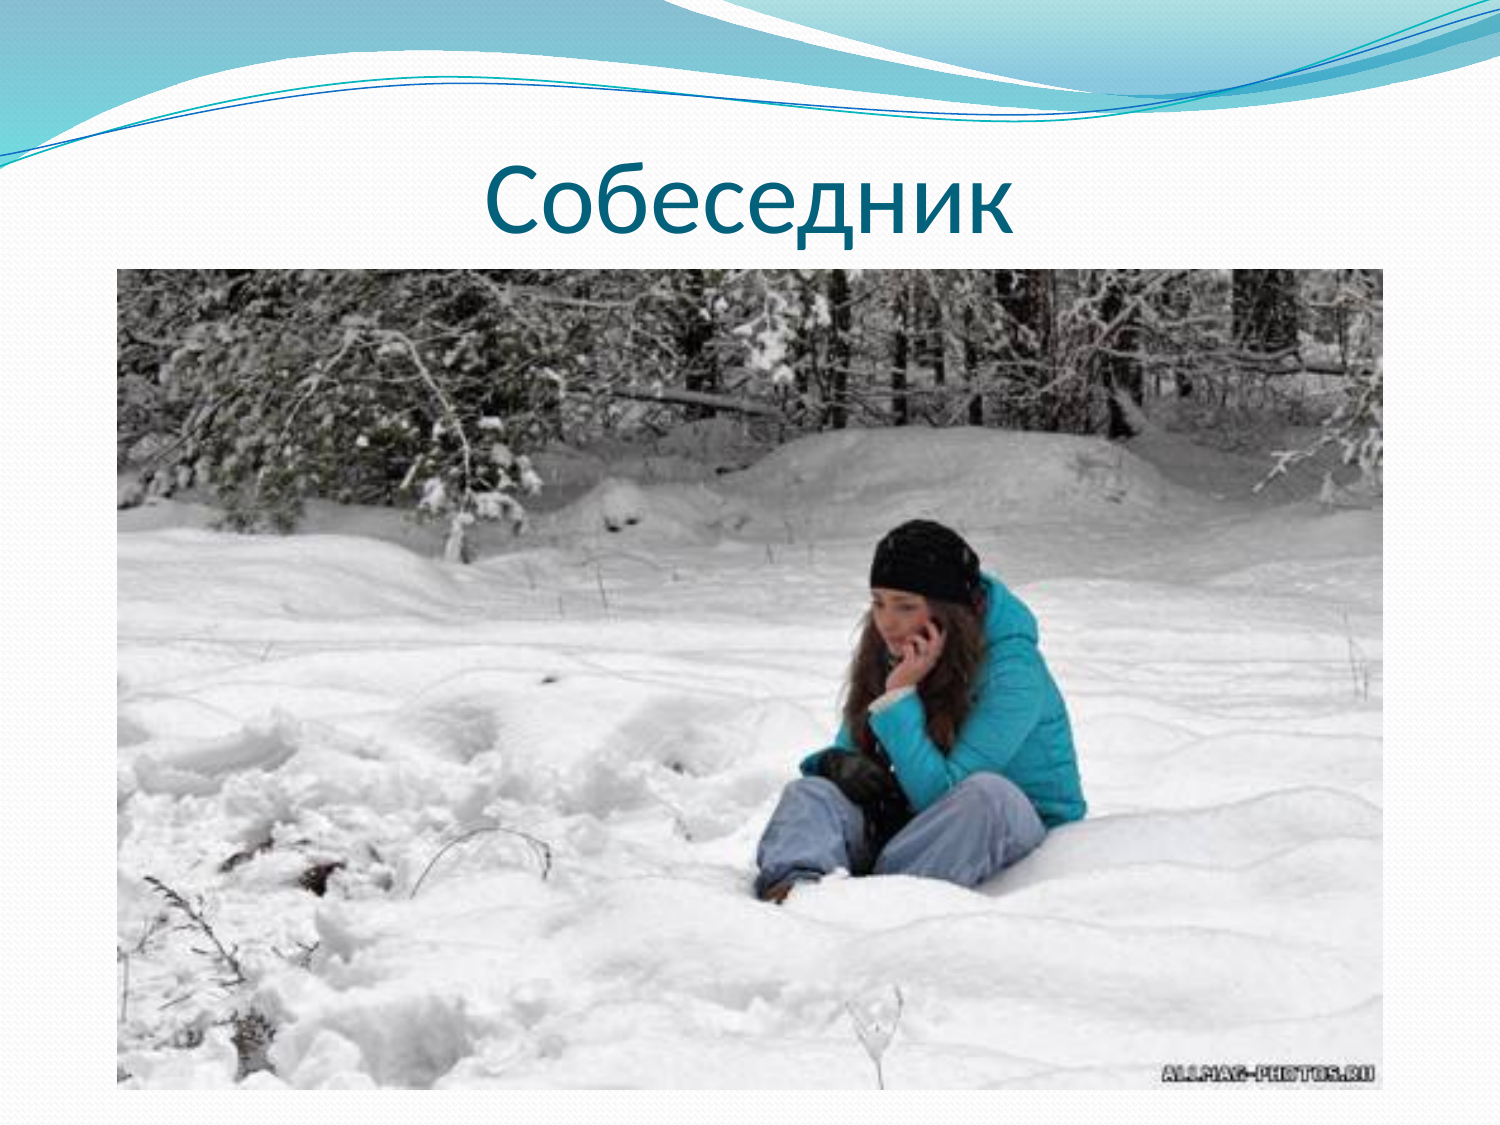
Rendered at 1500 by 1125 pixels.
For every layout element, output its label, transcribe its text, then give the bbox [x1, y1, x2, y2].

picture [116, 269, 1383, 1091]
title Собеседник [75, 66, 1425, 254]
